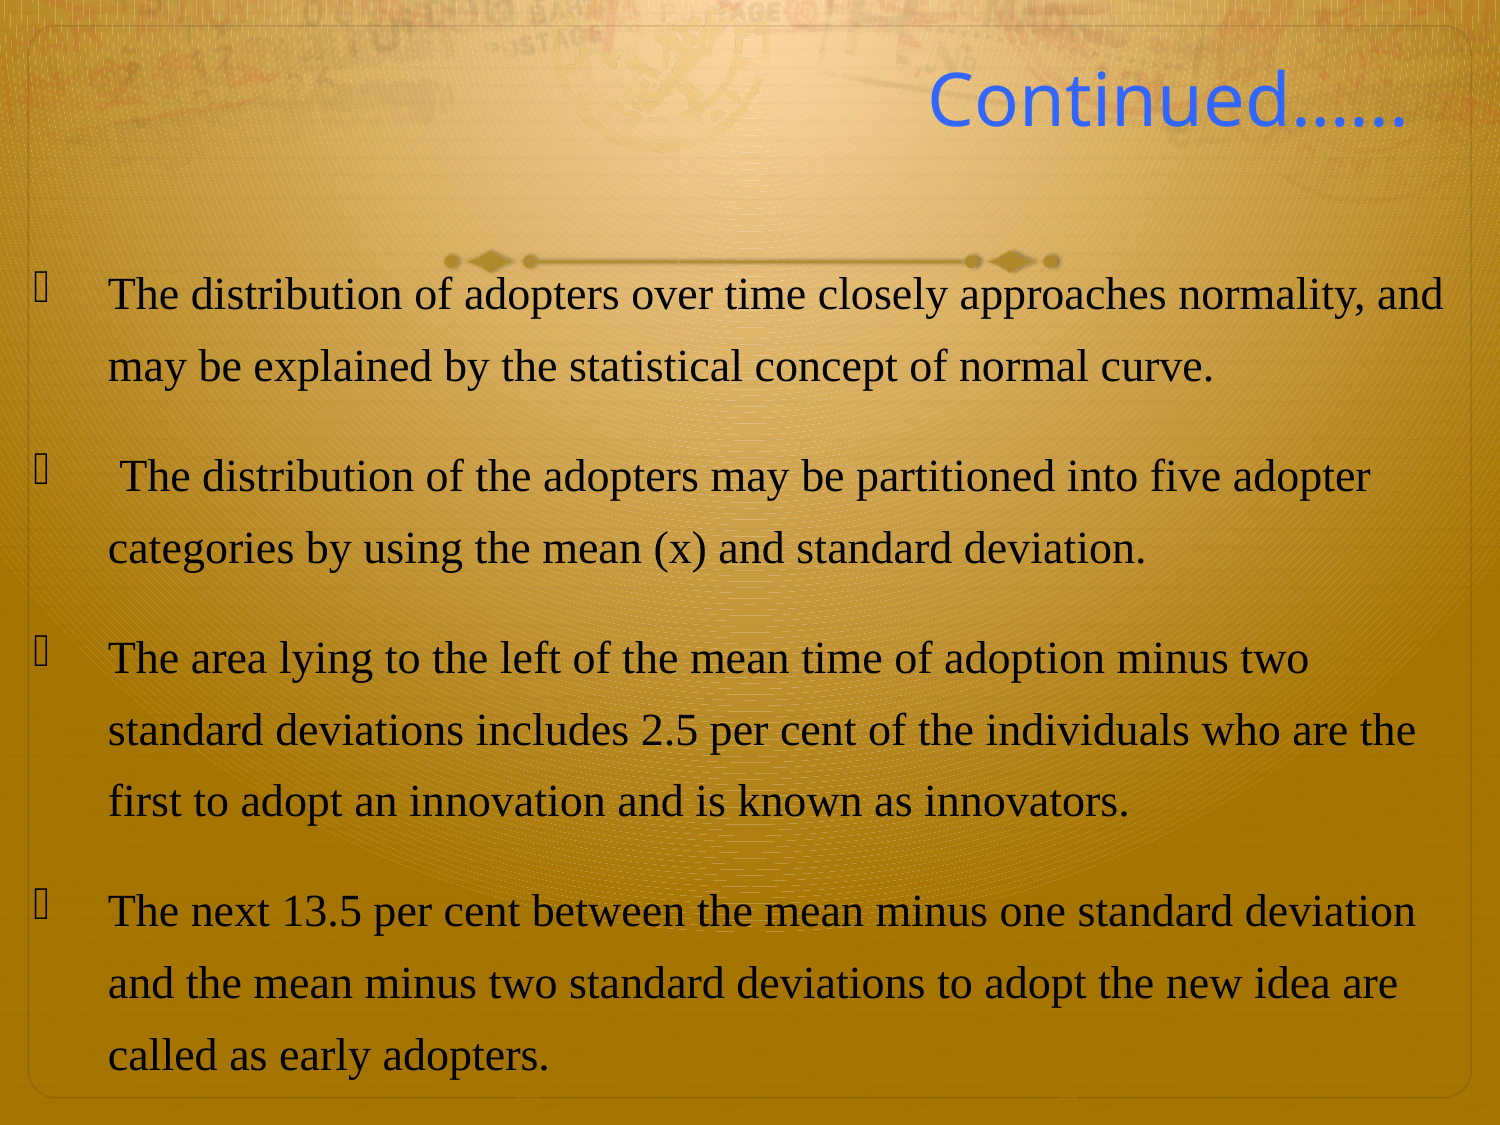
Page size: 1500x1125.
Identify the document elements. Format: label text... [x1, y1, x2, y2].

title Continued…... [75, 45, 1425, 150]
picture [0, 0, 1500, 1125]
list The distribution of adopters over time closely approaches normality, and may be explained by the statistical concept of normal curve. The distribution of the adopters may be partitioned into five adopter categories by using the mean (x) and standard deviation. The area lying to the left of the mean time of adoption minus two standard deviations includes 2.5 per cent of the individuals who are the first to adopt an innovation and is known as innovators. The next 13.5 per cent between the mean minus one standard deviation and the mean minus two standard deviations to adopt the new idea are called as early adopters. [18, 239, 1467, 1099]
